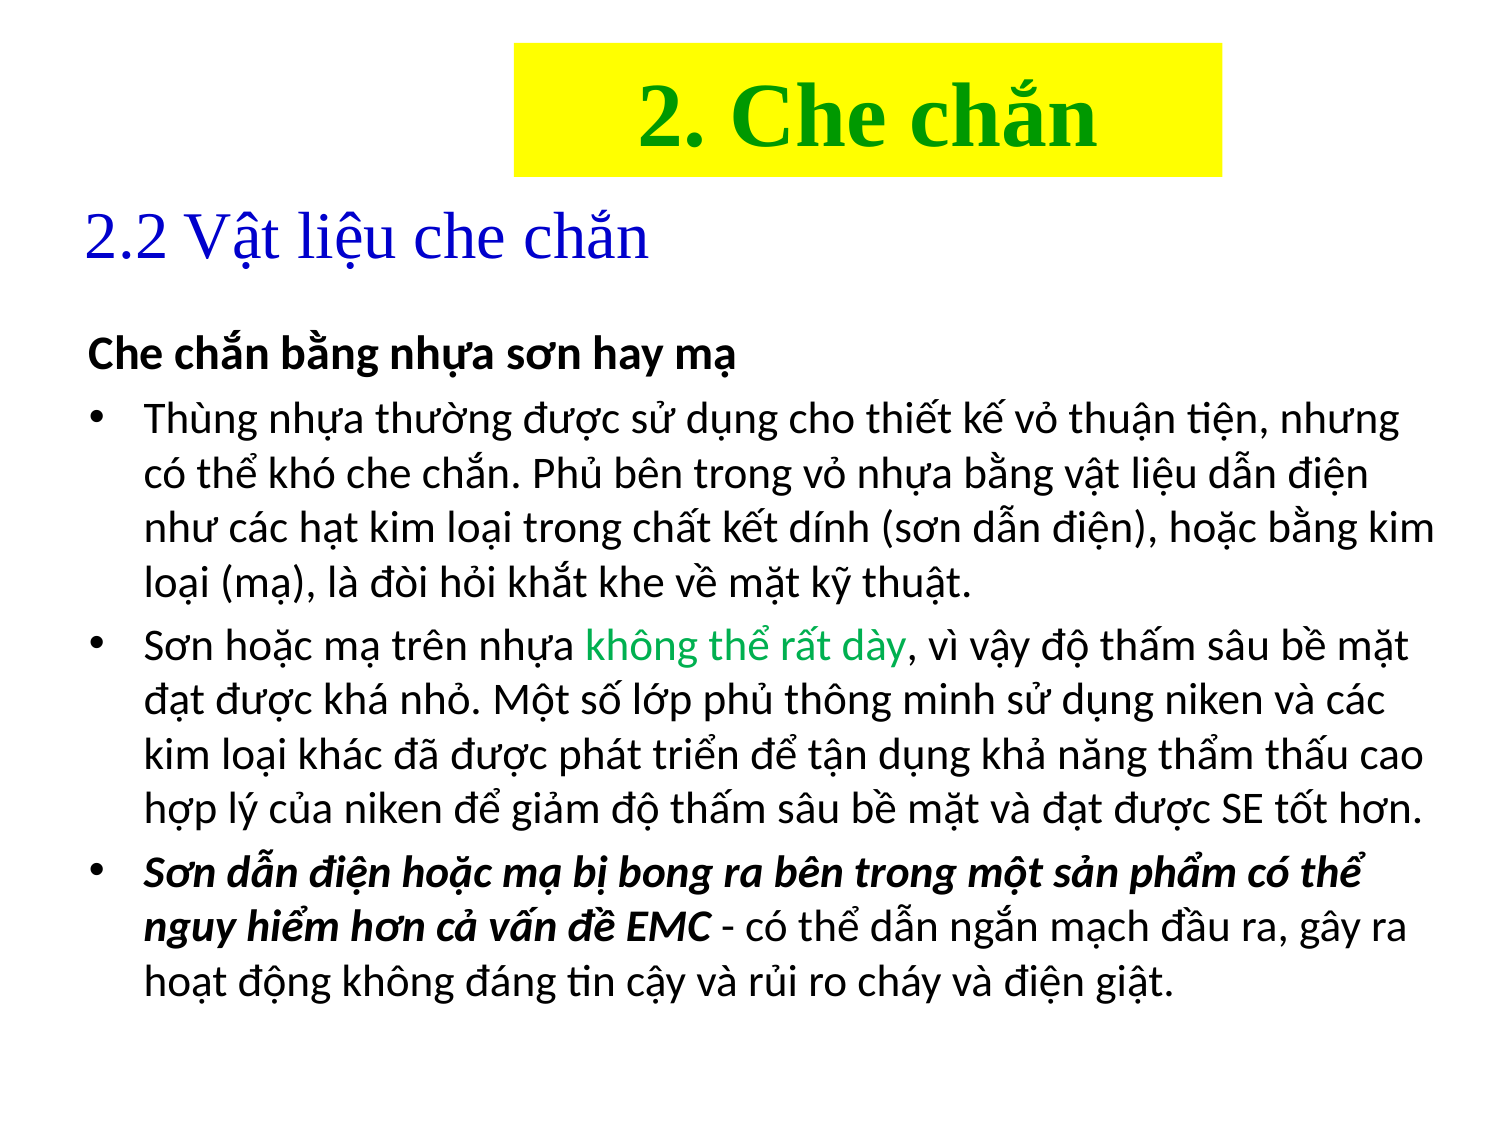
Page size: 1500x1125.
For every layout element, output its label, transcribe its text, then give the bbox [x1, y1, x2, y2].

list 2.2 Vật liệu che chắn [70, 184, 1385, 315]
title 2. Che chắn [513, 42, 1223, 177]
text_box Che chắn bằng nhựa sơn hay mạ Thùng nhựa thường được sử dụng cho thiết kế vỏ thuận tiện, nhưng có thể khó che chắn. Phủ bên trong vỏ nhựa bằng vật liệu dẫn điện như các hạt kim loại trong chất kết dính (sơn dẫn điện), hoặc bằng kim loại (mạ), là đòi hỏi khắt khe về mặt kỹ thuật. Sơn hoặc mạ trên nhựa không thể rất dày, vì vậy độ thấm sâu bề mặt đạt được khá nhỏ. Một số lớp phủ thông minh sử dụng niken và các kim loại khác đã được phát triển để tận dụng khả năng thẩm thấu cao hợp lý của niken để giảm độ thấm sâu bề mặt và đạt được SE tốt hơn. Sơn dẫn điện hoặc mạ bị bong ra bên trong một sản phẩm có thể nguy hiểm hơn cả vấn đề EMC - có thể dẫn ngắn mạch đầu ra, gây ra hoạt động không đáng tin cậy và rủi ro cháy và điện giật. [73, 314, 1459, 1071]
